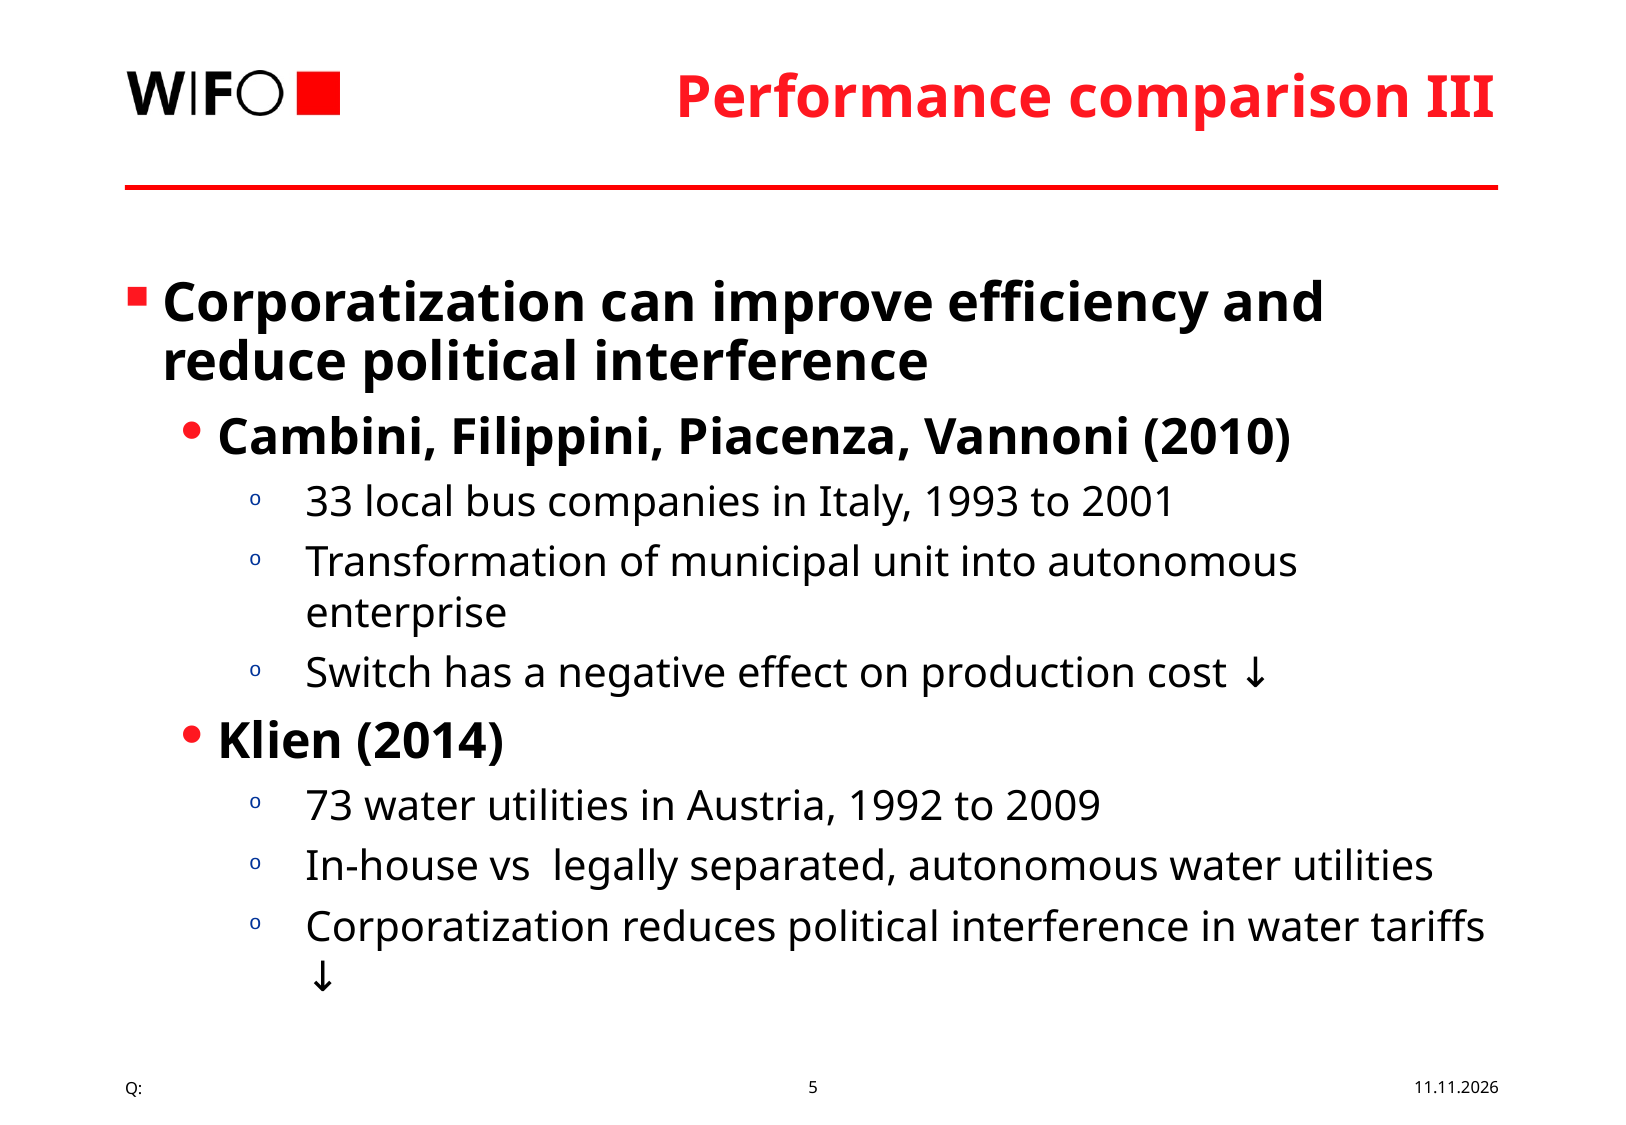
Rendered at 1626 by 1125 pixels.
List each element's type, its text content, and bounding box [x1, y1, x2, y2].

title Performance comparison III [386, 0, 1511, 188]
picture [125, 70, 340, 116]
list Corporatization can improve efficiency and reduce political interference Cambini, Filippini, Piacenza, Vannoni (2010) 33 local bus companies in Italy, 1993 to 2001 Transformation of municipal unit into autonomous enterprise Switch has a negative effect on production cost ↓ Klien (2014) 73 water utilities in Austria, 1992 to 2009 In-house vs legally separated, autonomous water utilities Corporatization reduces political interference in water tariffs ↓ [124, 274, 1501, 579]
